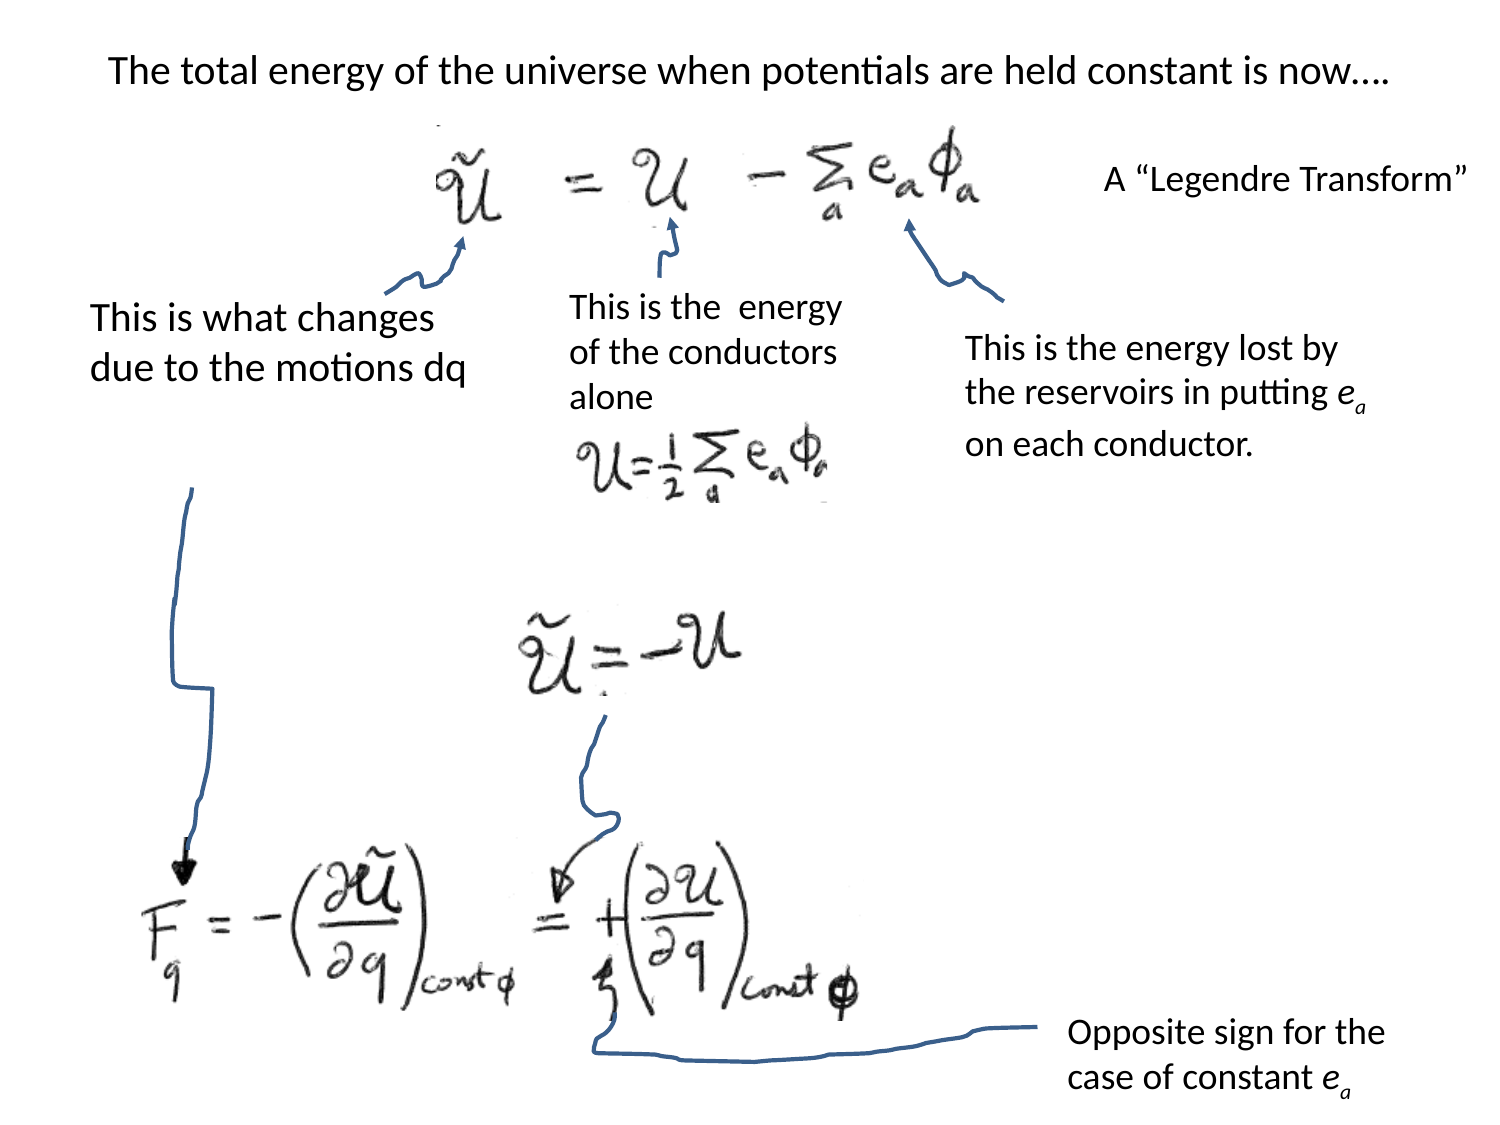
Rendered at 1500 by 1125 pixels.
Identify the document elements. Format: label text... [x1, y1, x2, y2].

text_box [909, 235, 1006, 304]
text_box [383, 236, 466, 296]
text_box [657, 235, 680, 278]
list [140, 837, 864, 1022]
text_box [578, 714, 621, 835]
text_box Opposite sign for the case of constant ea [1052, 999, 1465, 1111]
text_box This is what changes due to the motions dq [75, 282, 488, 398]
text_box This is the energy lost by the reservoirs in putting ea on each conductor. [949, 315, 1413, 472]
text_box The total energy of the universe when potentials are held constant is now…. [93, 35, 1407, 101]
text_box A “Legendre Transform” [1089, 146, 1485, 206]
text_box [591, 1021, 1038, 1065]
picture [513, 587, 751, 696]
picture [436, 125, 982, 228]
text_box [169, 487, 215, 835]
text_box This is the energy of the conductors alone [554, 274, 877, 425]
picture [574, 416, 828, 504]
